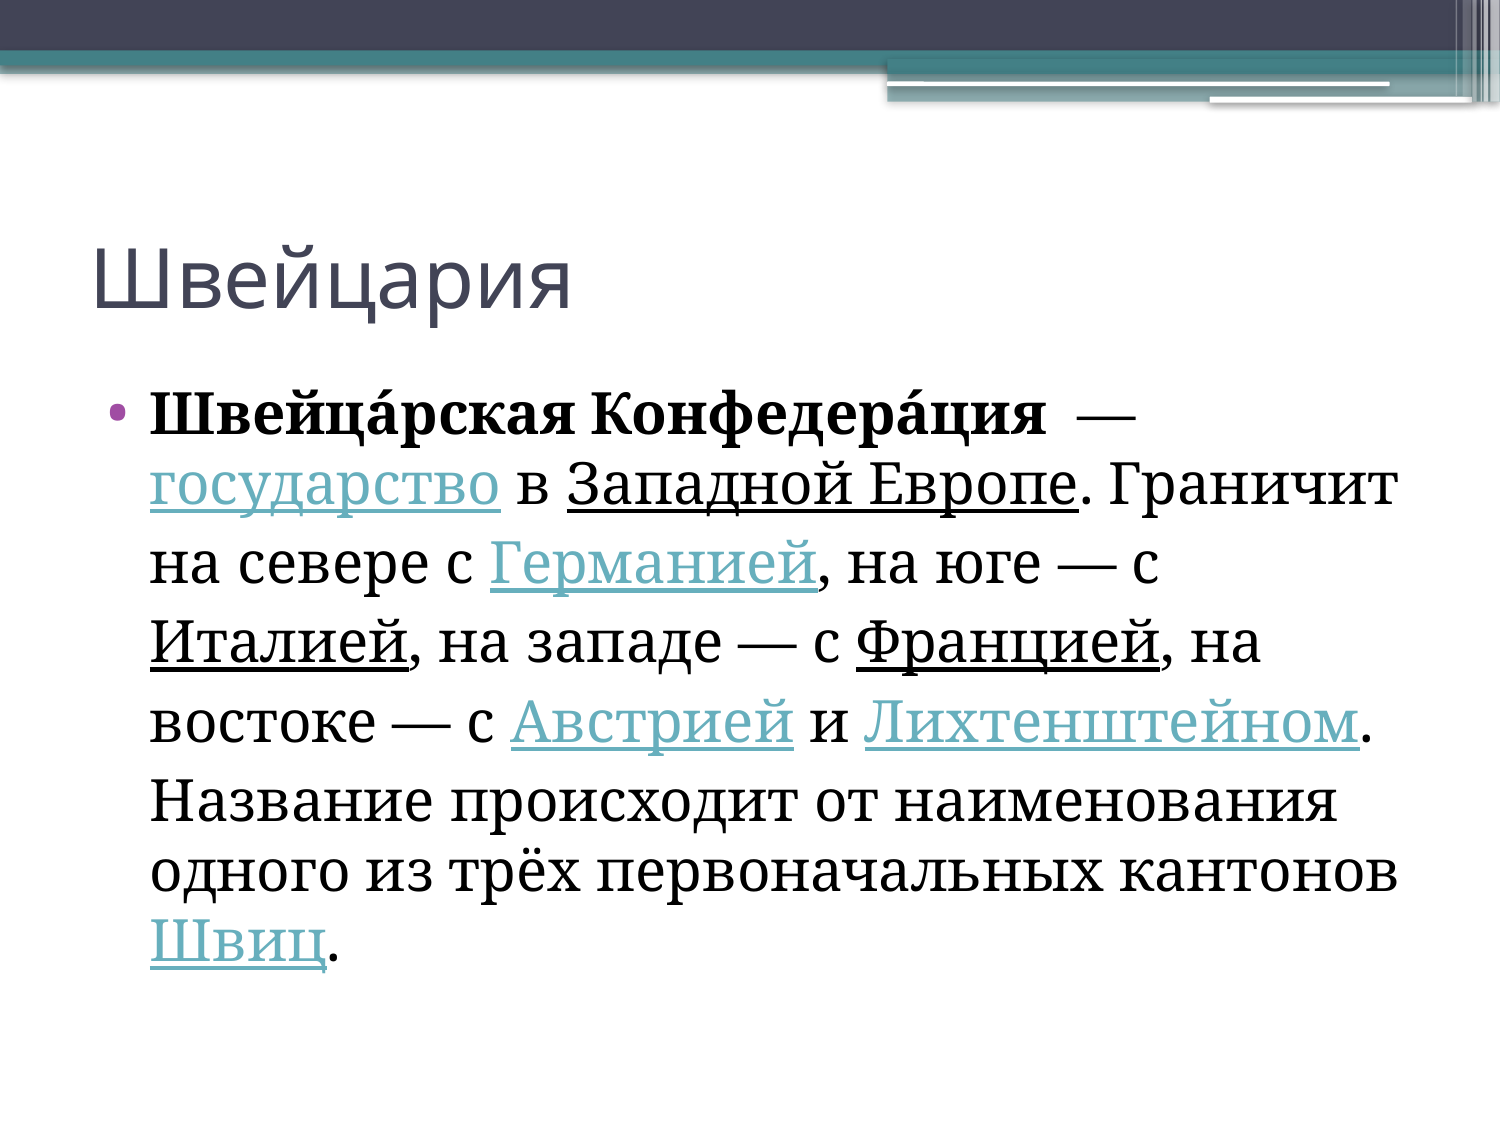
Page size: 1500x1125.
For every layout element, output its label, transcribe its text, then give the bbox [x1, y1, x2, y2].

list Швейца́рская Конфедера́ция — государство в Западной Европе. Граничит на севере с Германией, на юге — с Италией, на западе — с Францией, на востоке — с Австрией и Лихтенштейном. Название происходит от наименования одного из трёх первоначальных кантонов Швиц. [75, 368, 1425, 1079]
title Швейцария [75, 187, 1425, 363]
